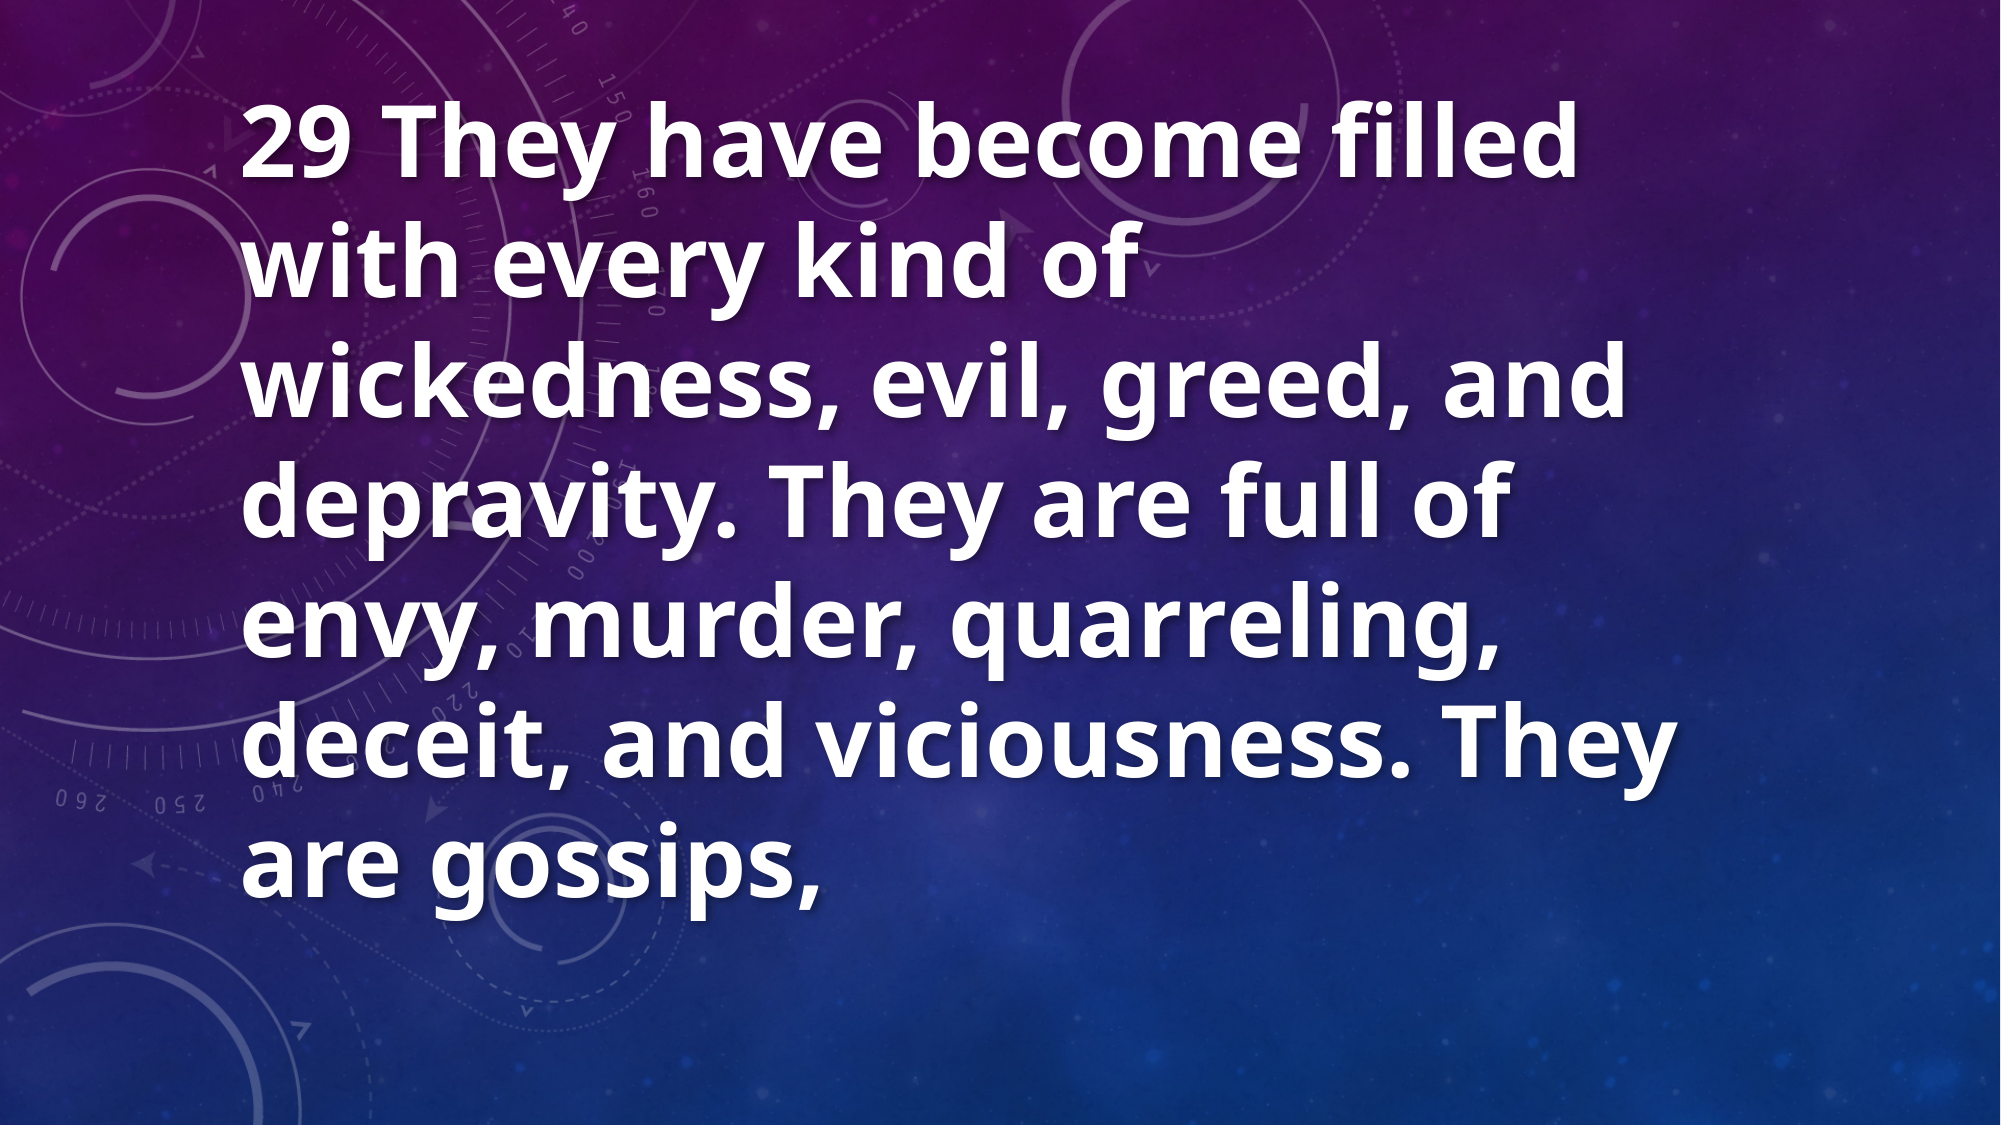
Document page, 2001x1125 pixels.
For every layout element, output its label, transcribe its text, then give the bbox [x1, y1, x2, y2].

text_box 29 They have become filled with every kind of wickedness, evil, greed, and depravity. They are full of envy, murder, quarreling, deceit, and viciousness. They are gossips, [225, 70, 1775, 925]
picture [0, 0, 2001, 1125]
